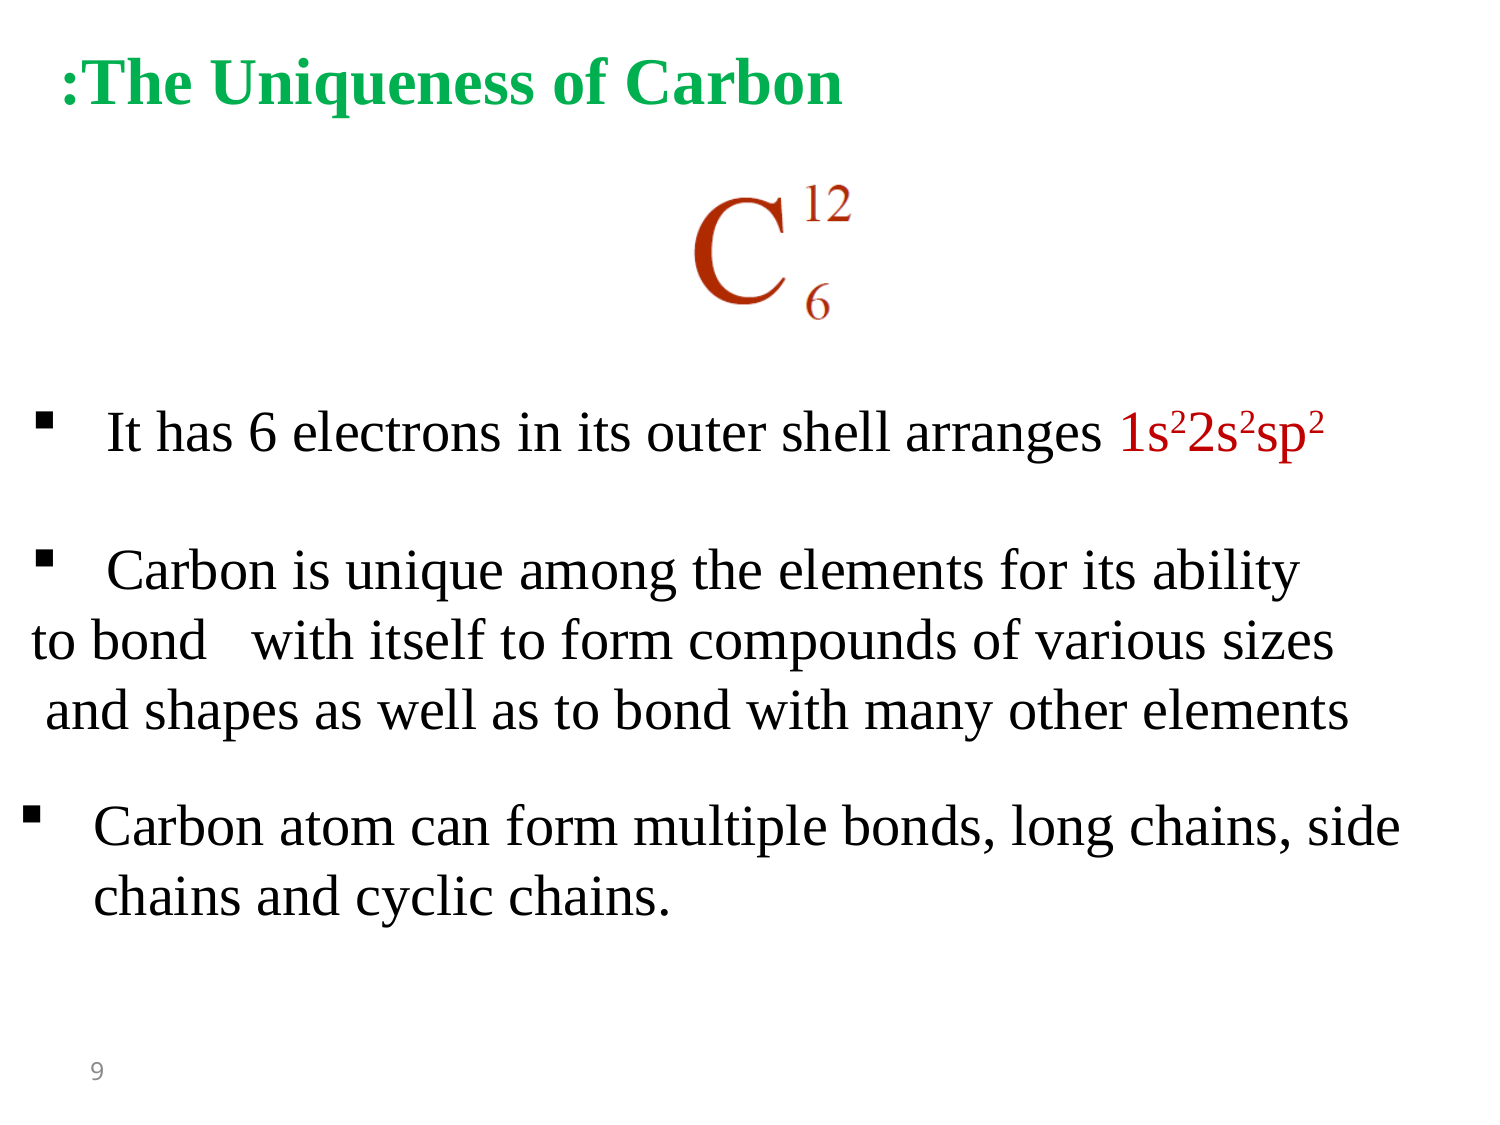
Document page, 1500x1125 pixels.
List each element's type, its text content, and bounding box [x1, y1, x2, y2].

text_box Carbon is unique among the elements for its ability to bond with itself to form compounds of various sizes and shapes as well as to bond with many other elements [16, 523, 1496, 749]
text_box It has 6 electrons in its outer shell arranges 1s22s2sp2 [16, 385, 1500, 471]
picture [680, 172, 867, 349]
slide_number 9 [75, 1042, 425, 1103]
text_box The Uniqueness of Carbon: [44, 30, 860, 126]
text_box Carbon atom can form multiple bonds, long chains, side chains and cyclic chains. [3, 779, 1445, 935]
